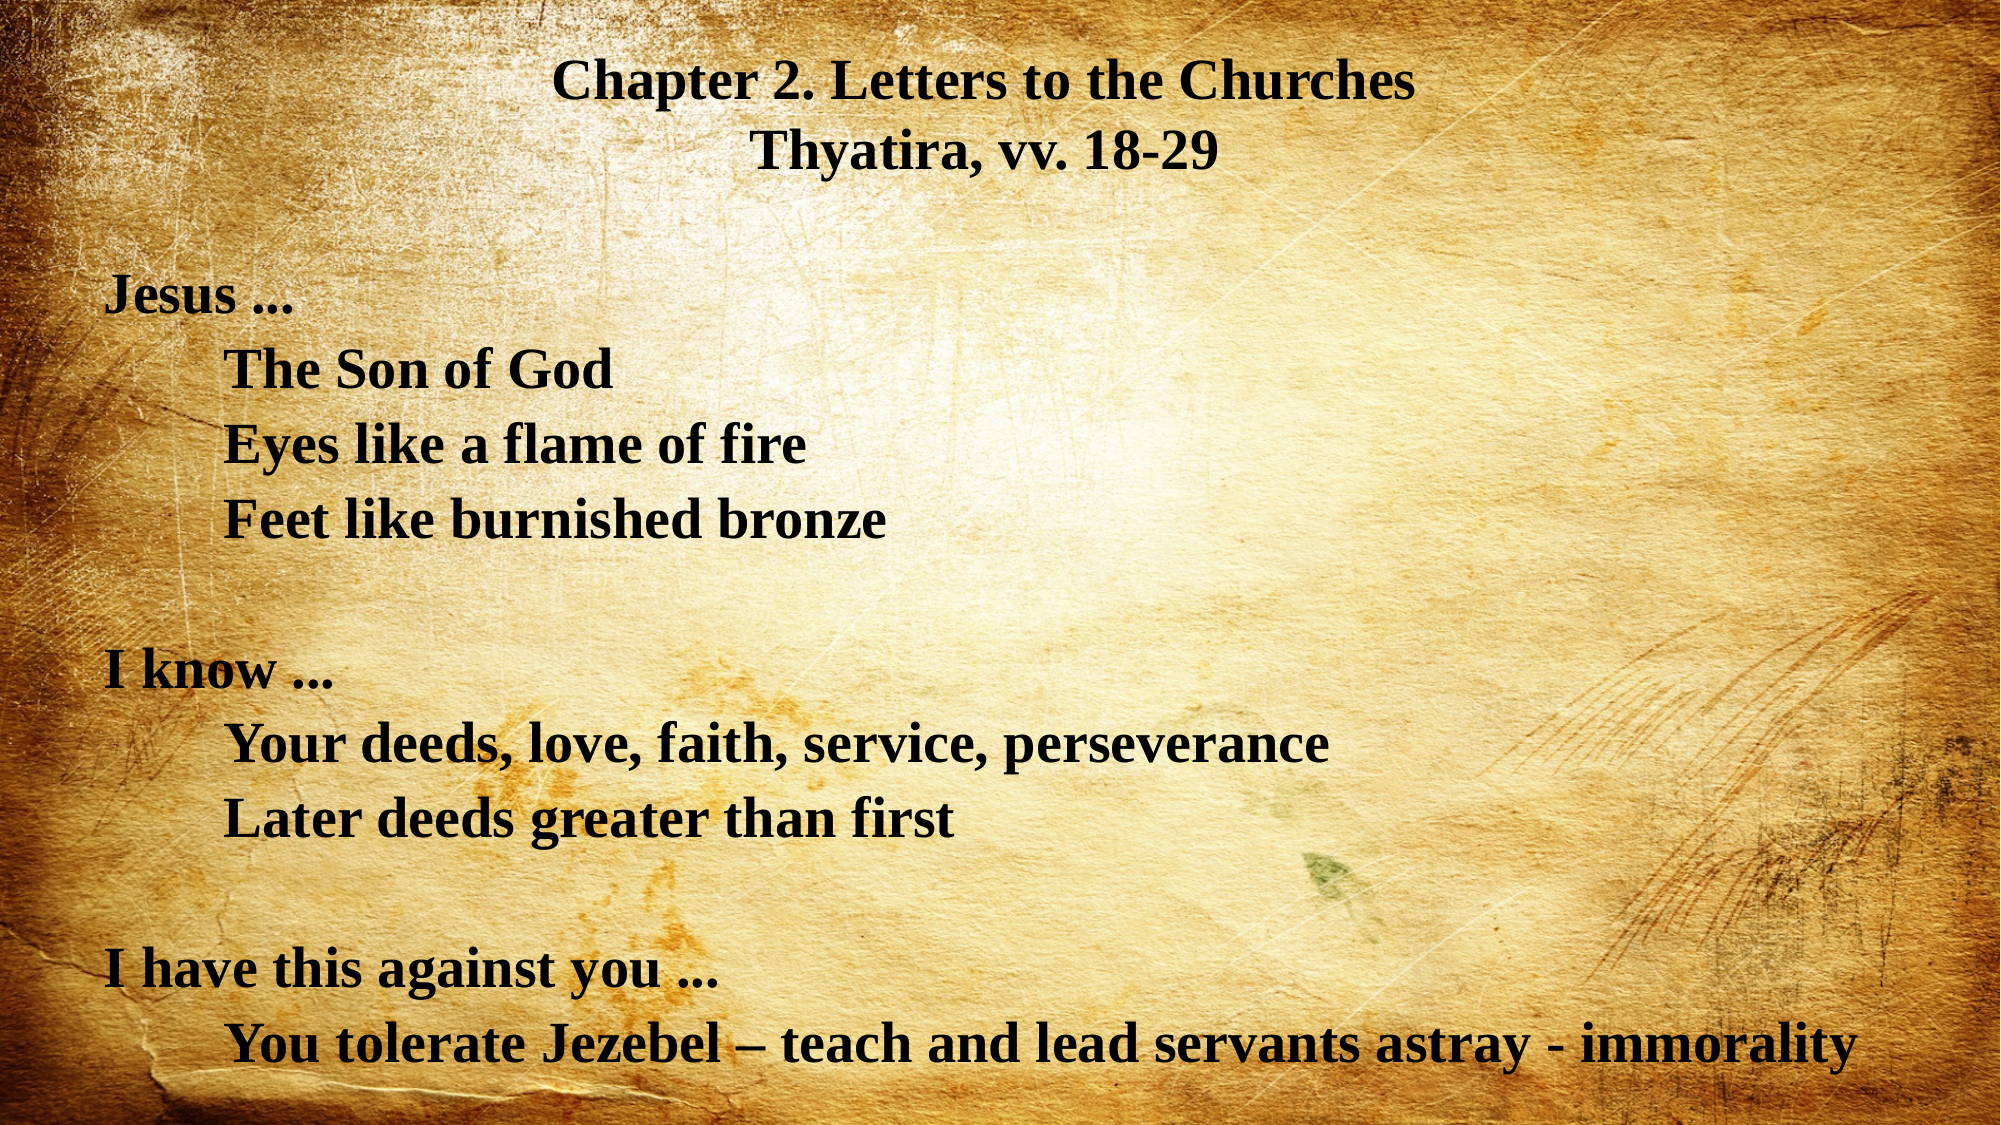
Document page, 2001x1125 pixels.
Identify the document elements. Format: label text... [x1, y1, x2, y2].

text_box Chapter 2. Letters to the Churches Thyatira, vv. 18-29 Jesus ... The Son of God Eyes like a flame of fire Feet like burnished bronze I know ... Your deeds, love, faith, service, perseverance Later deeds greater than first I have this against you ... You tolerate Jezebel – teach and lead servants astray - immorality [59, 33, 1895, 1125]
picture [0, 0, 2001, 1125]
